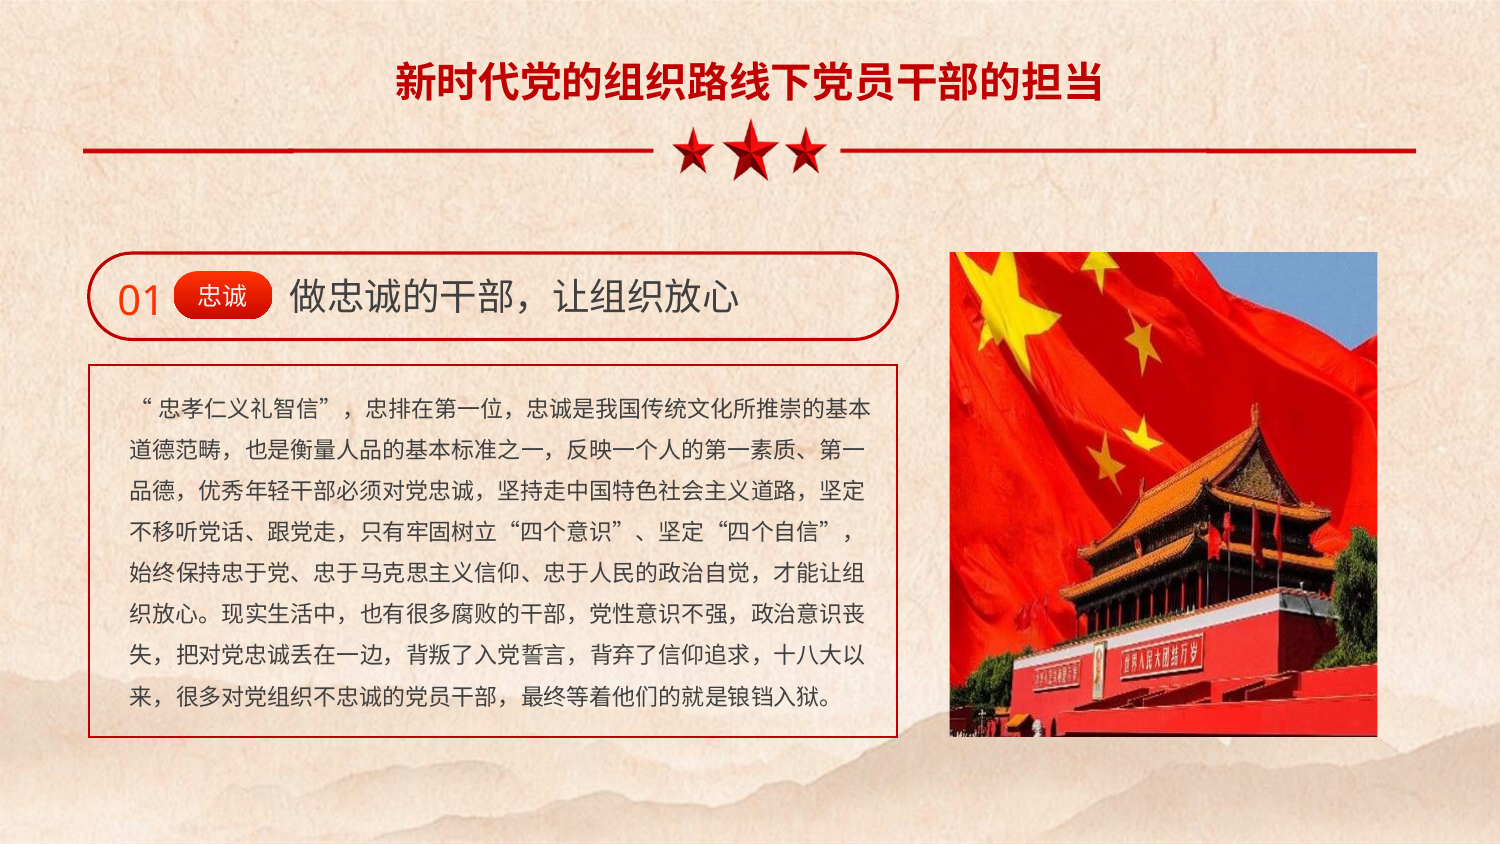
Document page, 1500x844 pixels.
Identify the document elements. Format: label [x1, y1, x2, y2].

picture [0, 0, 1500, 844]
text_box [88, 253, 1060, 340]
text_box [949, 252, 1378, 738]
text_box [88, 364, 898, 738]
